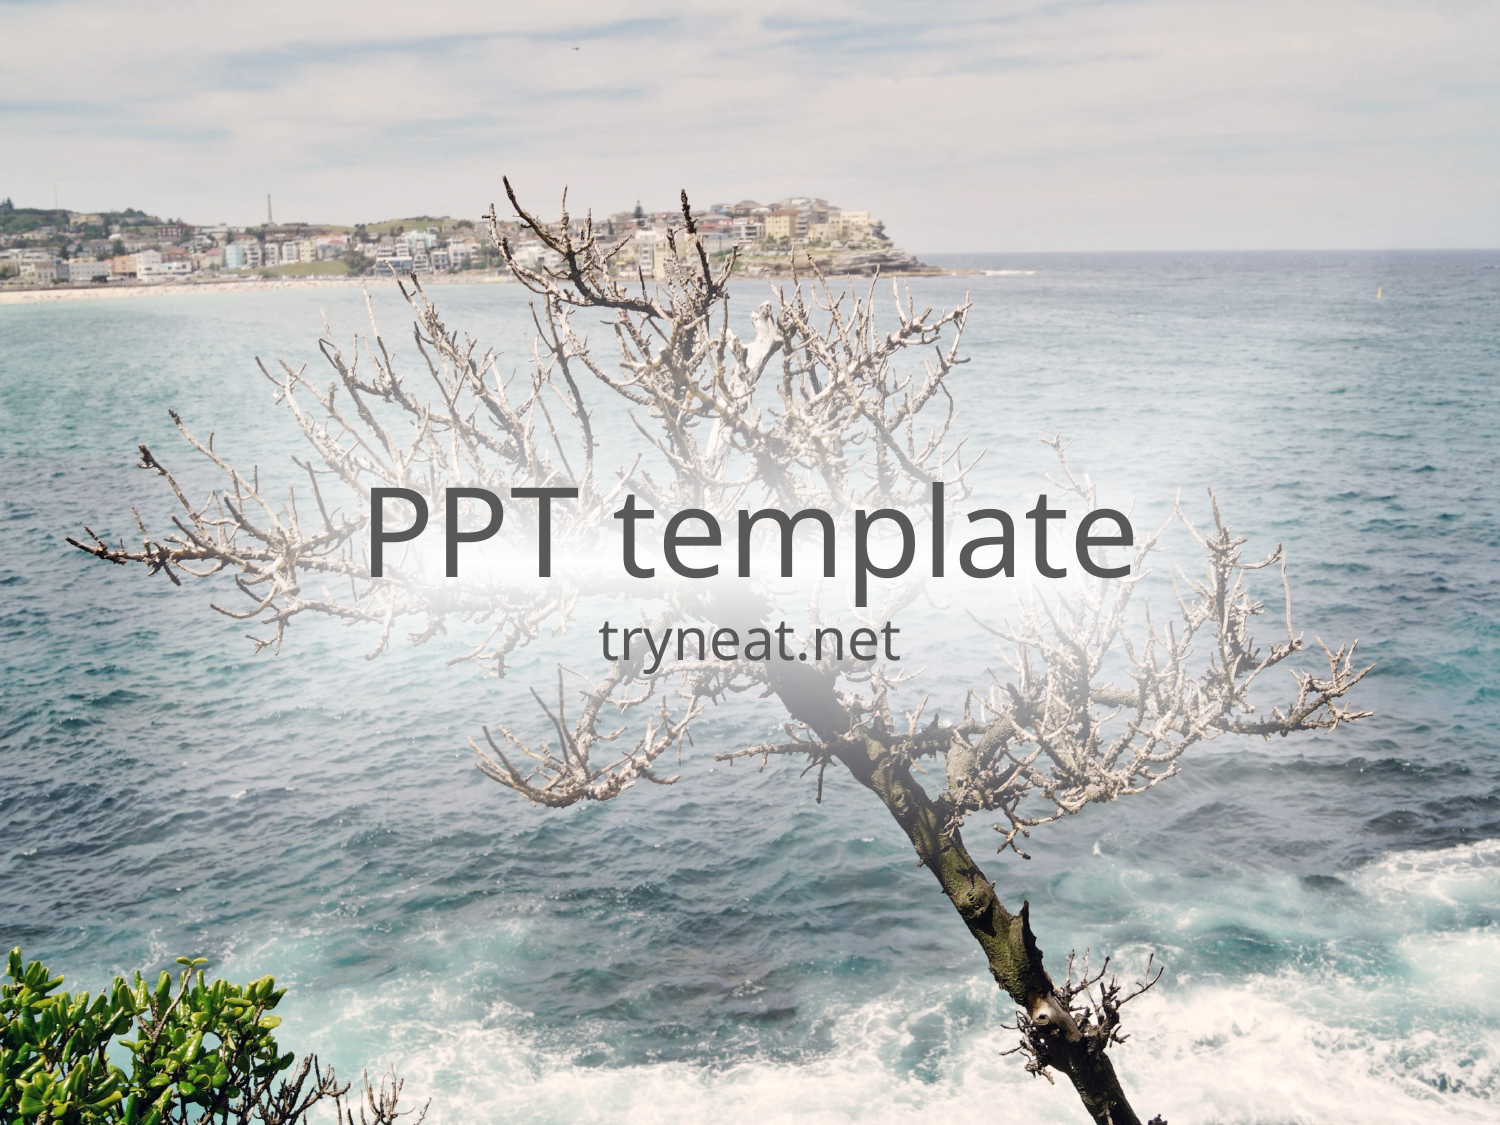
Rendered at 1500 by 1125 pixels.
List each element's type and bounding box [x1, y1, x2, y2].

text_box [0, 0, 1500, 1125]
